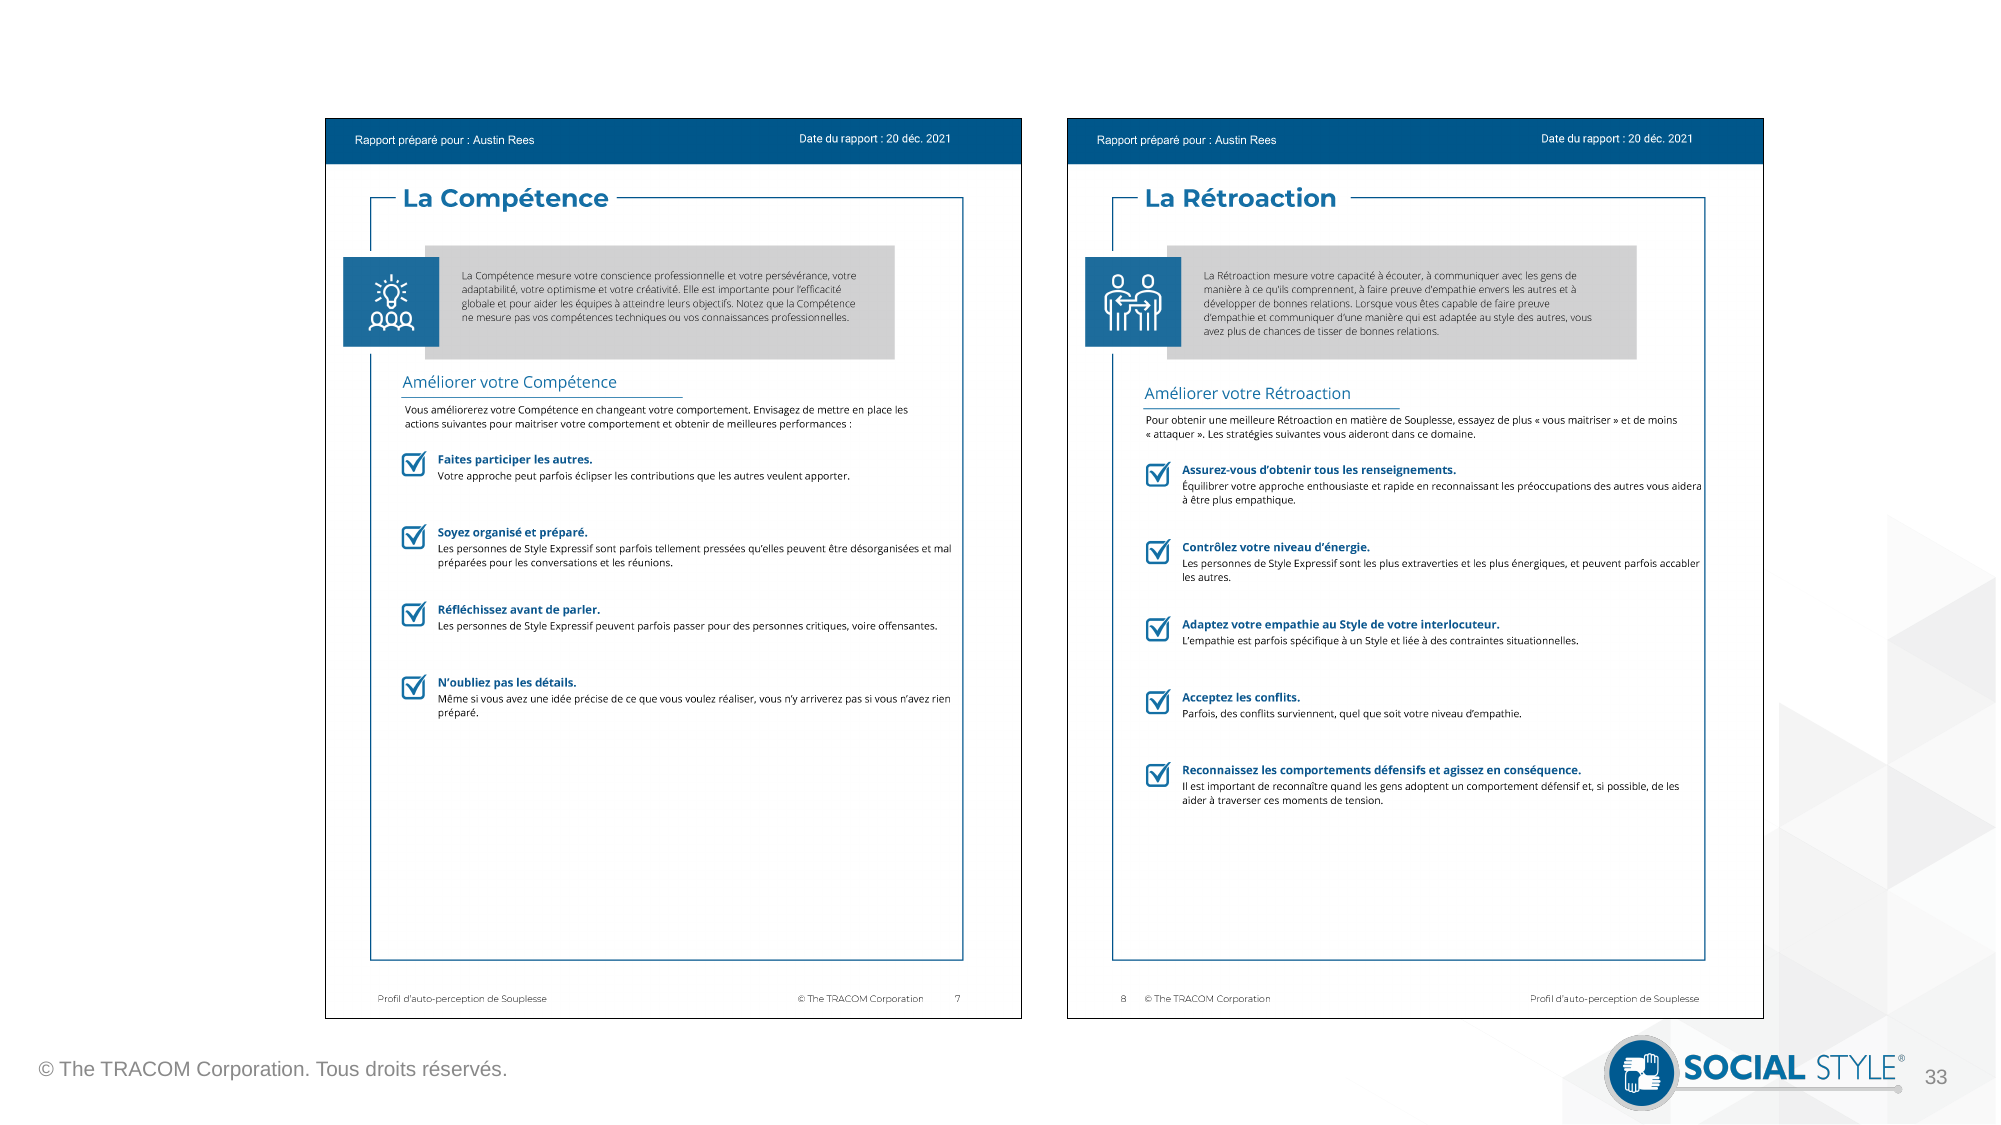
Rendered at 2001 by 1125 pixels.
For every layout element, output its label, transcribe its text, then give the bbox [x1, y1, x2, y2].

picture [325, 118, 1022, 1019]
picture [1067, 118, 1764, 1019]
text_box 33 [1512, 1056, 1963, 1103]
text_box © The TRACOM Corporation. Tous droits réservés. [23, 1048, 1324, 1095]
picture [1604, 1035, 1905, 1056]
picture [1604, 1103, 1905, 1111]
